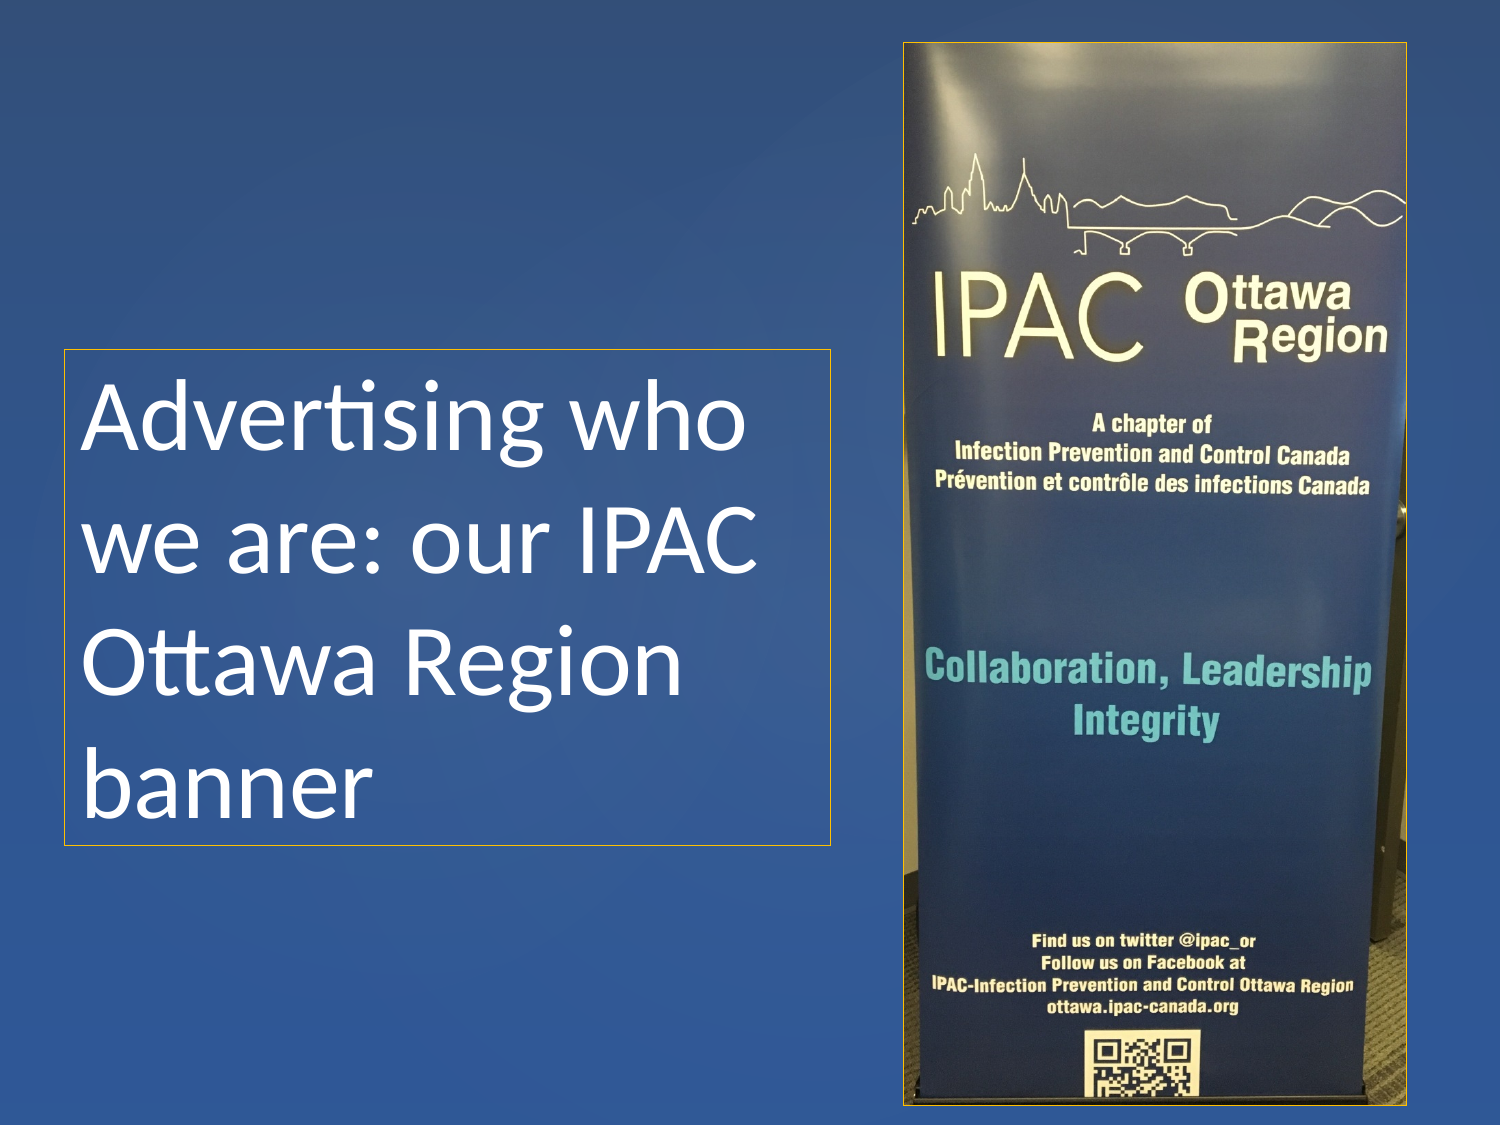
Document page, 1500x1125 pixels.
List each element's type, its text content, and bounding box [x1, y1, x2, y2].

picture [902, 42, 1407, 1107]
title Advertising who we are: our IPAC Ottawa Region banner [64, 349, 831, 846]
